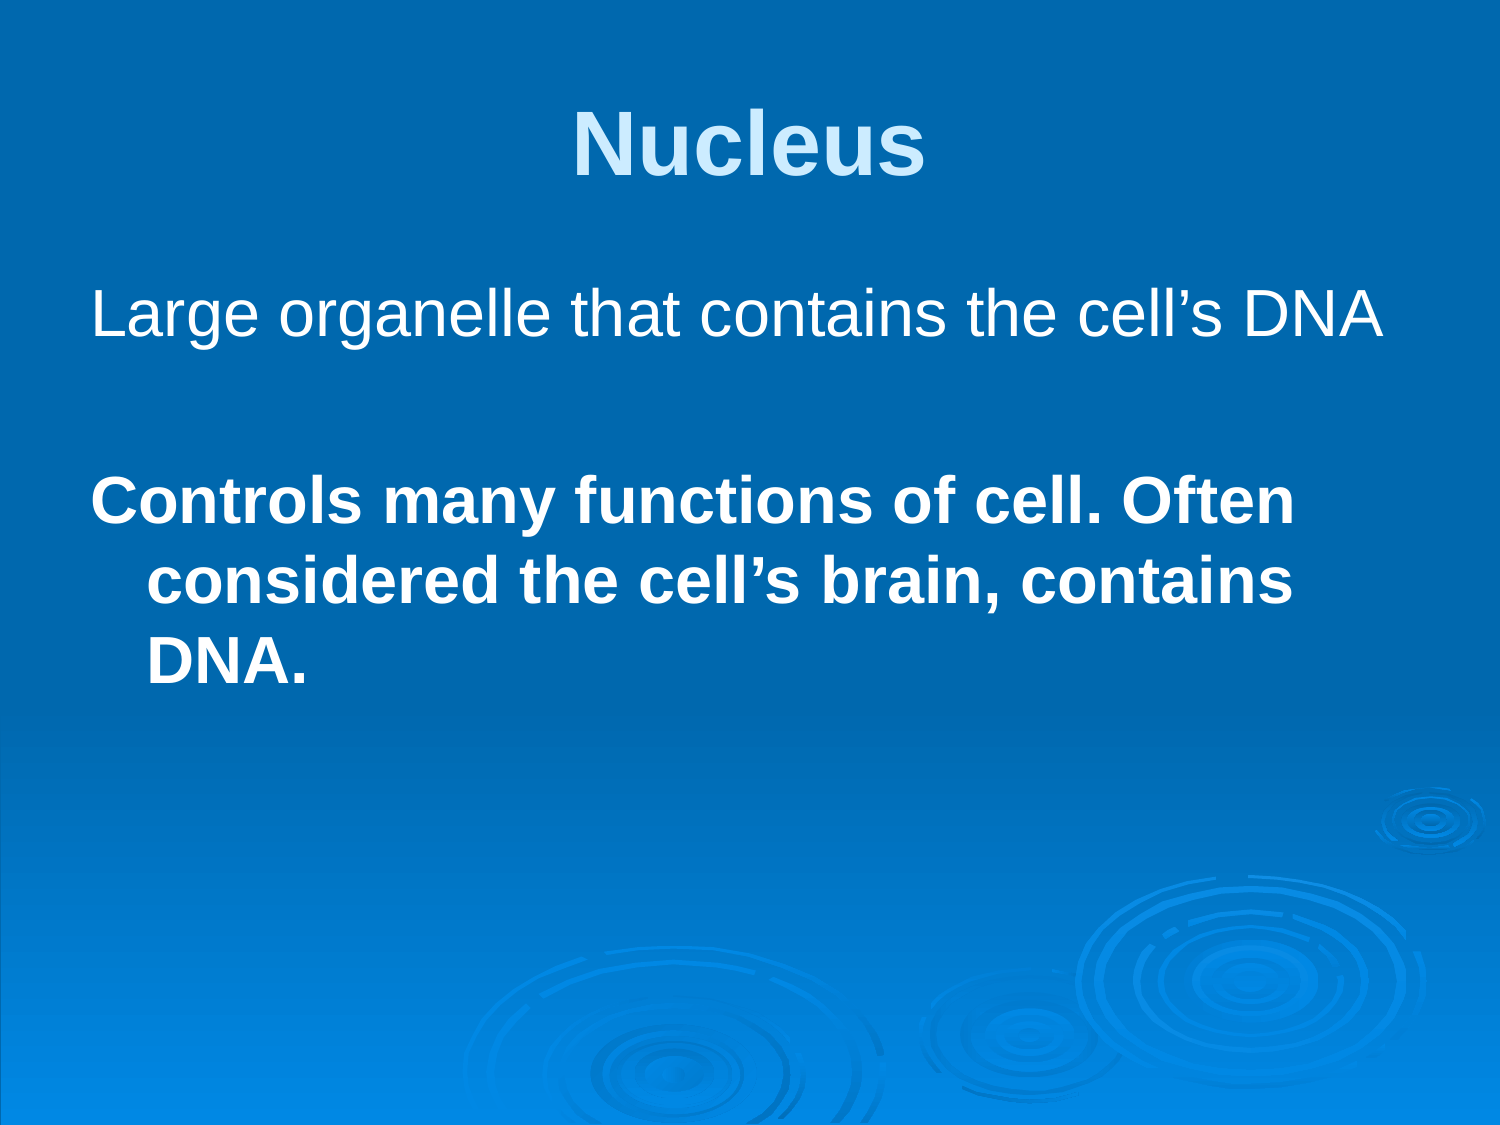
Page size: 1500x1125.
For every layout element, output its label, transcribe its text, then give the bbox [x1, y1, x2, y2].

title Nucleus [75, 45, 1425, 233]
list Large organelle that contains the cell’s DNA Controls many functions of cell. Often considered the cell’s brain, contains DNA. [75, 262, 1425, 1005]
